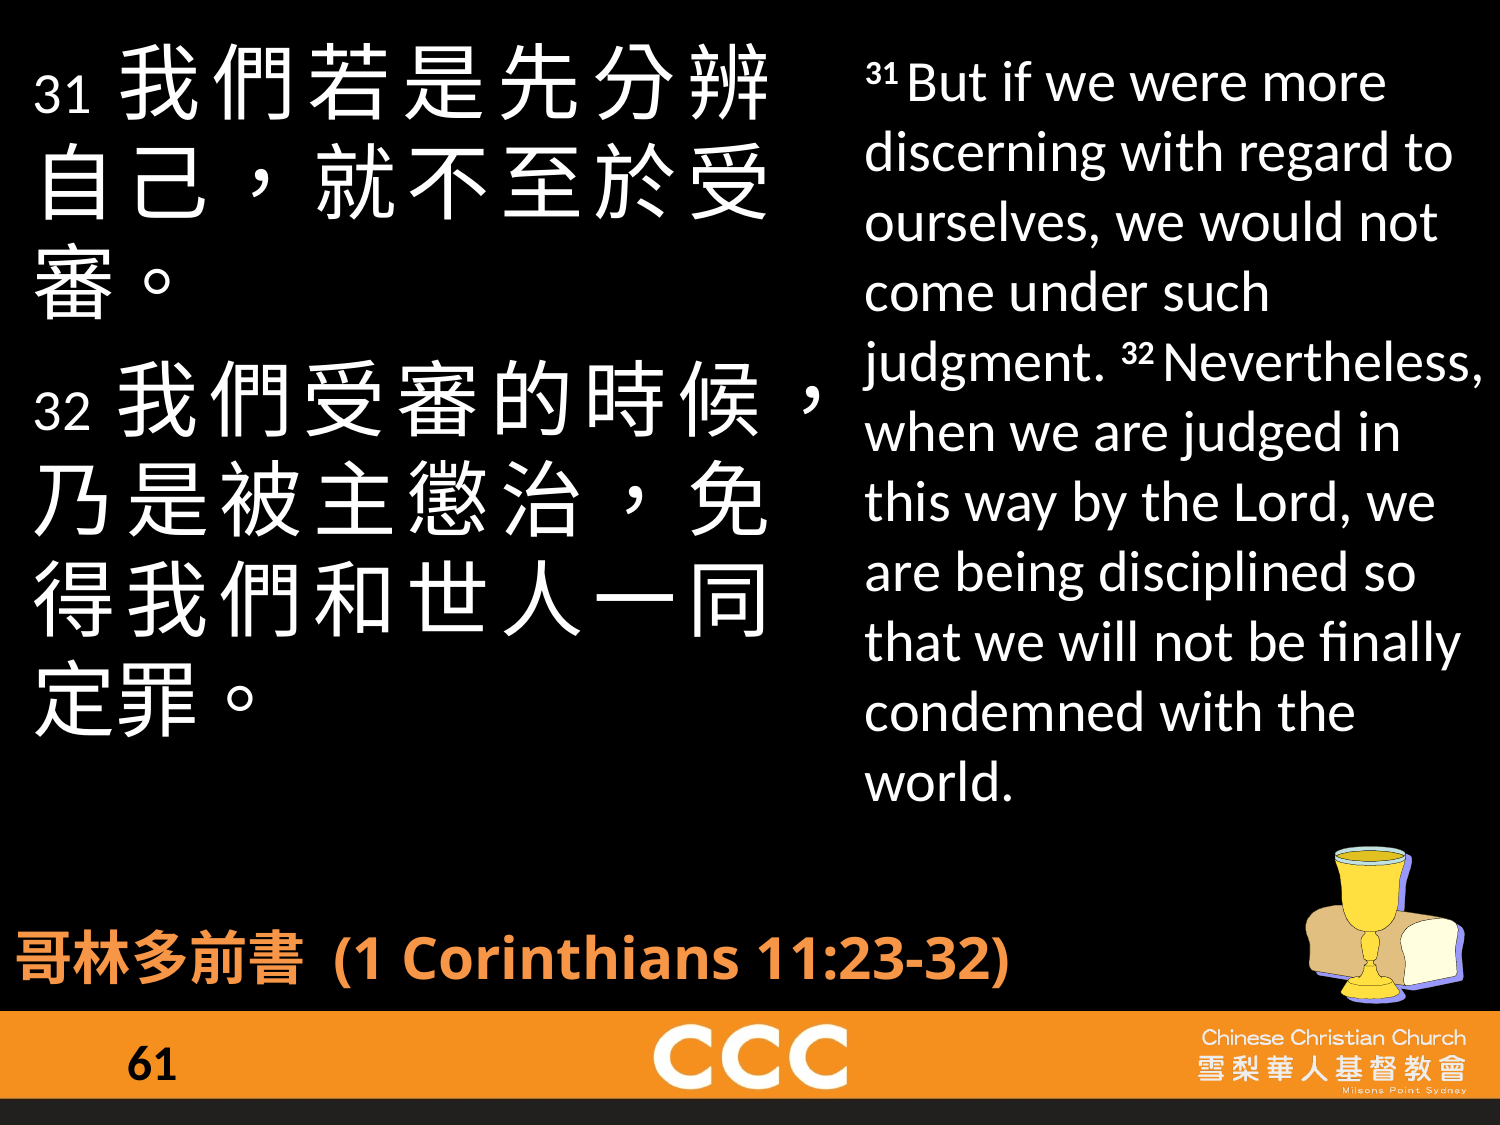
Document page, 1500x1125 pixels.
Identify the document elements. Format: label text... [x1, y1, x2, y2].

text_box 31 But if we were more discerning with regard to ourselves, we would not come under such judgment. 32 Nevertheless, when we are judged in this way by the Lord, we are being disciplined so that we will not be finally condemned with the world. [850, 35, 1500, 821]
picture [0, 1011, 1500, 1125]
picture [1304, 845, 1459, 1000]
text_box 哥林多前書 (1 Corinthians 11:23-32) [0, 913, 1299, 999]
text_box 31我們若是先分辨自己，就不至於受審。 32我們受審的時候，乃是被主懲治，免得我們和世人一同定罪。 [17, 23, 786, 879]
slide_number 61 [112, 1023, 195, 1084]
